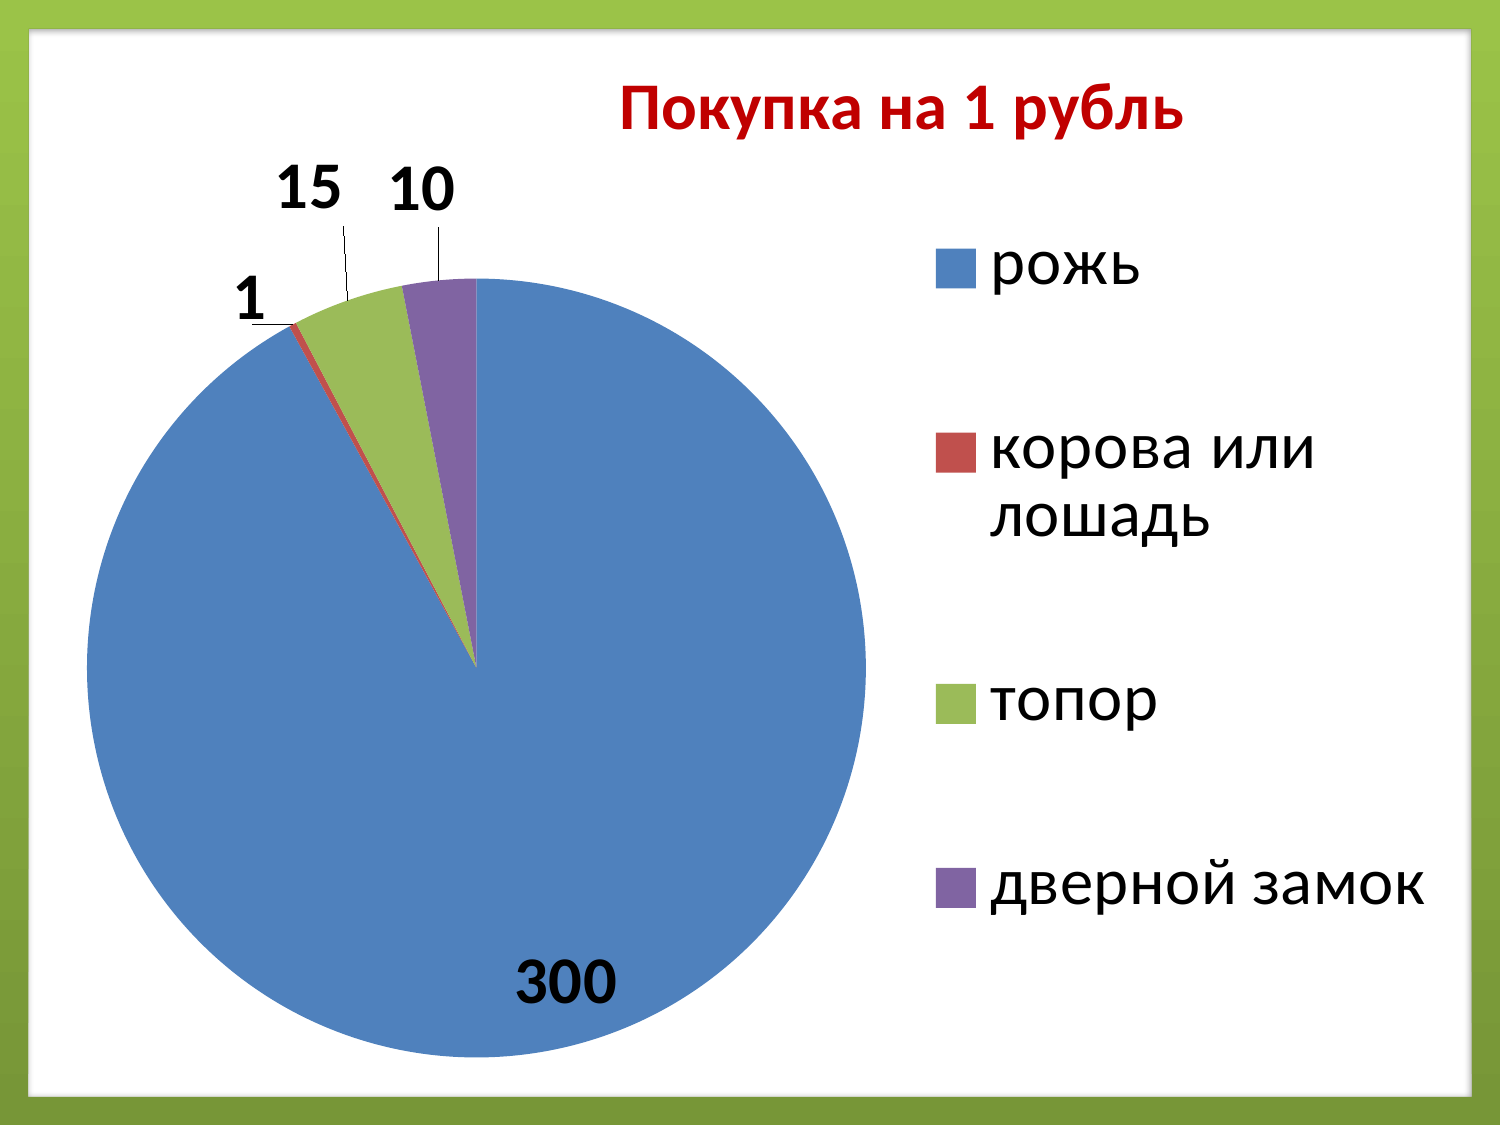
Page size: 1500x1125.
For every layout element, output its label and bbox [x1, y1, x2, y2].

chart [34, 46, 1466, 1079]
